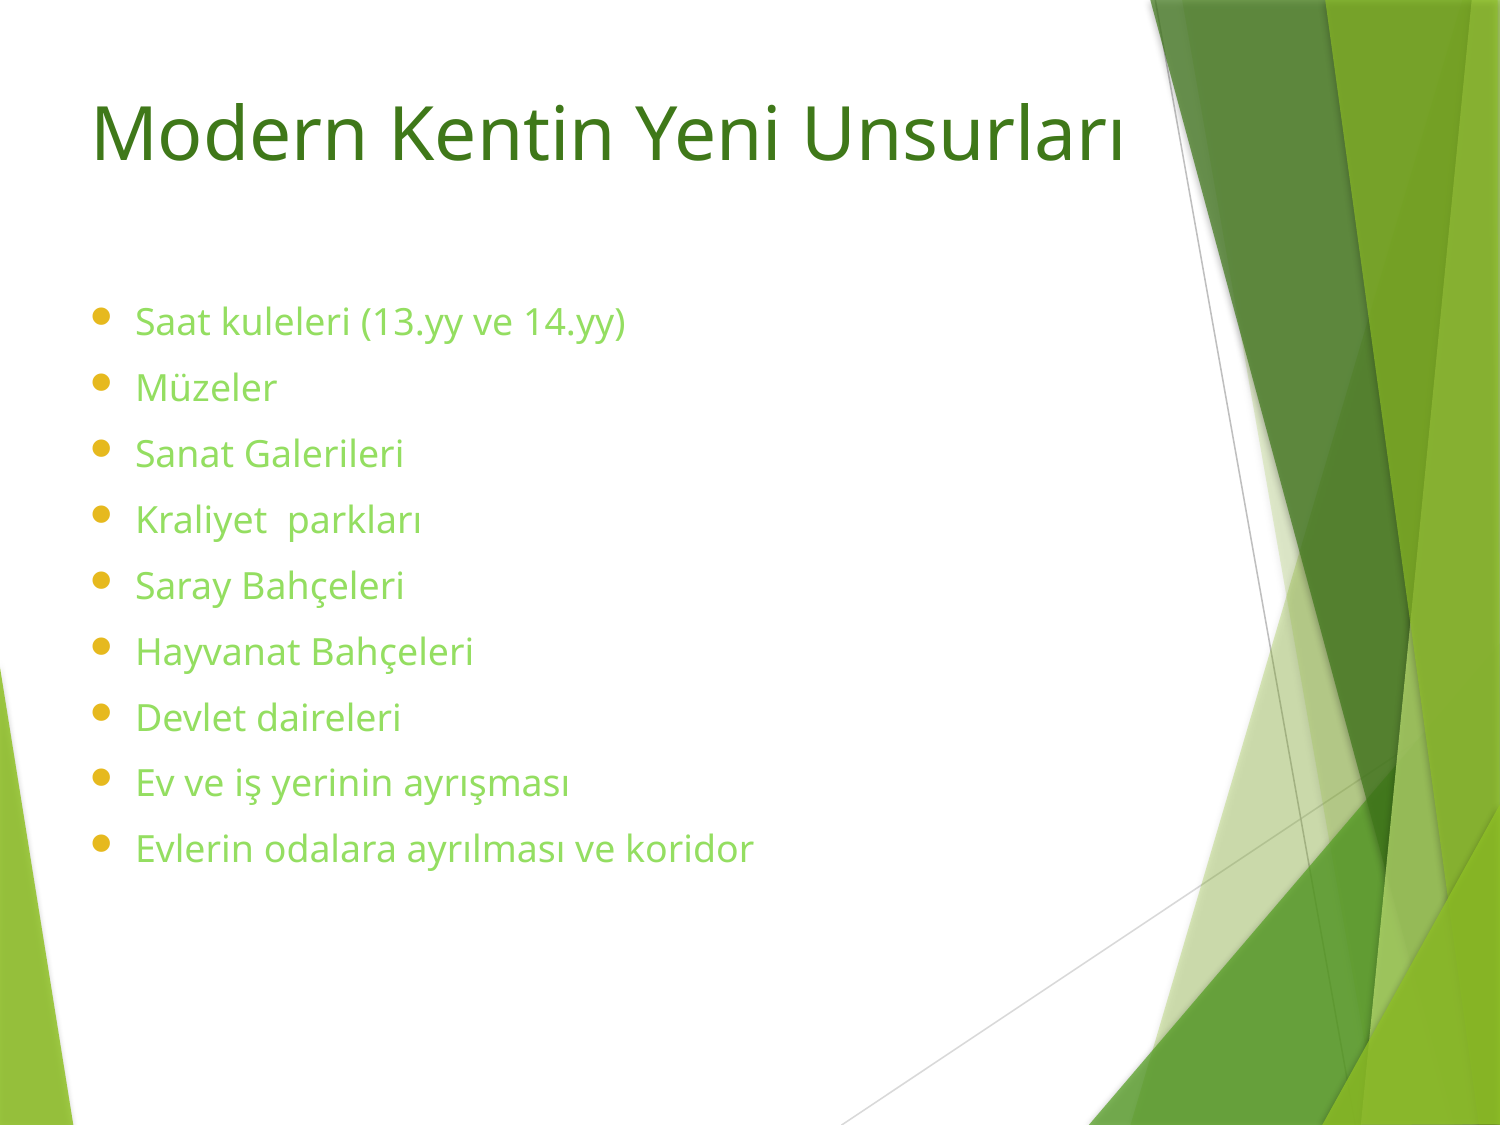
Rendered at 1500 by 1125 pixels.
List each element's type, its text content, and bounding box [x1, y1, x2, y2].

list Saat kuleleri (13.yy ve 14.yy) Müzeler Sanat Galerileri Kraliyet parkları Saray Bahçeleri Hayvanat Bahçeleri Devlet daireleri Ev ve iş yerinin ayrışması Evlerin odalara ayrılması ve koridor [75, 290, 1425, 1038]
title Modern Kentin Yeni Unsurları [75, 78, 1425, 244]
